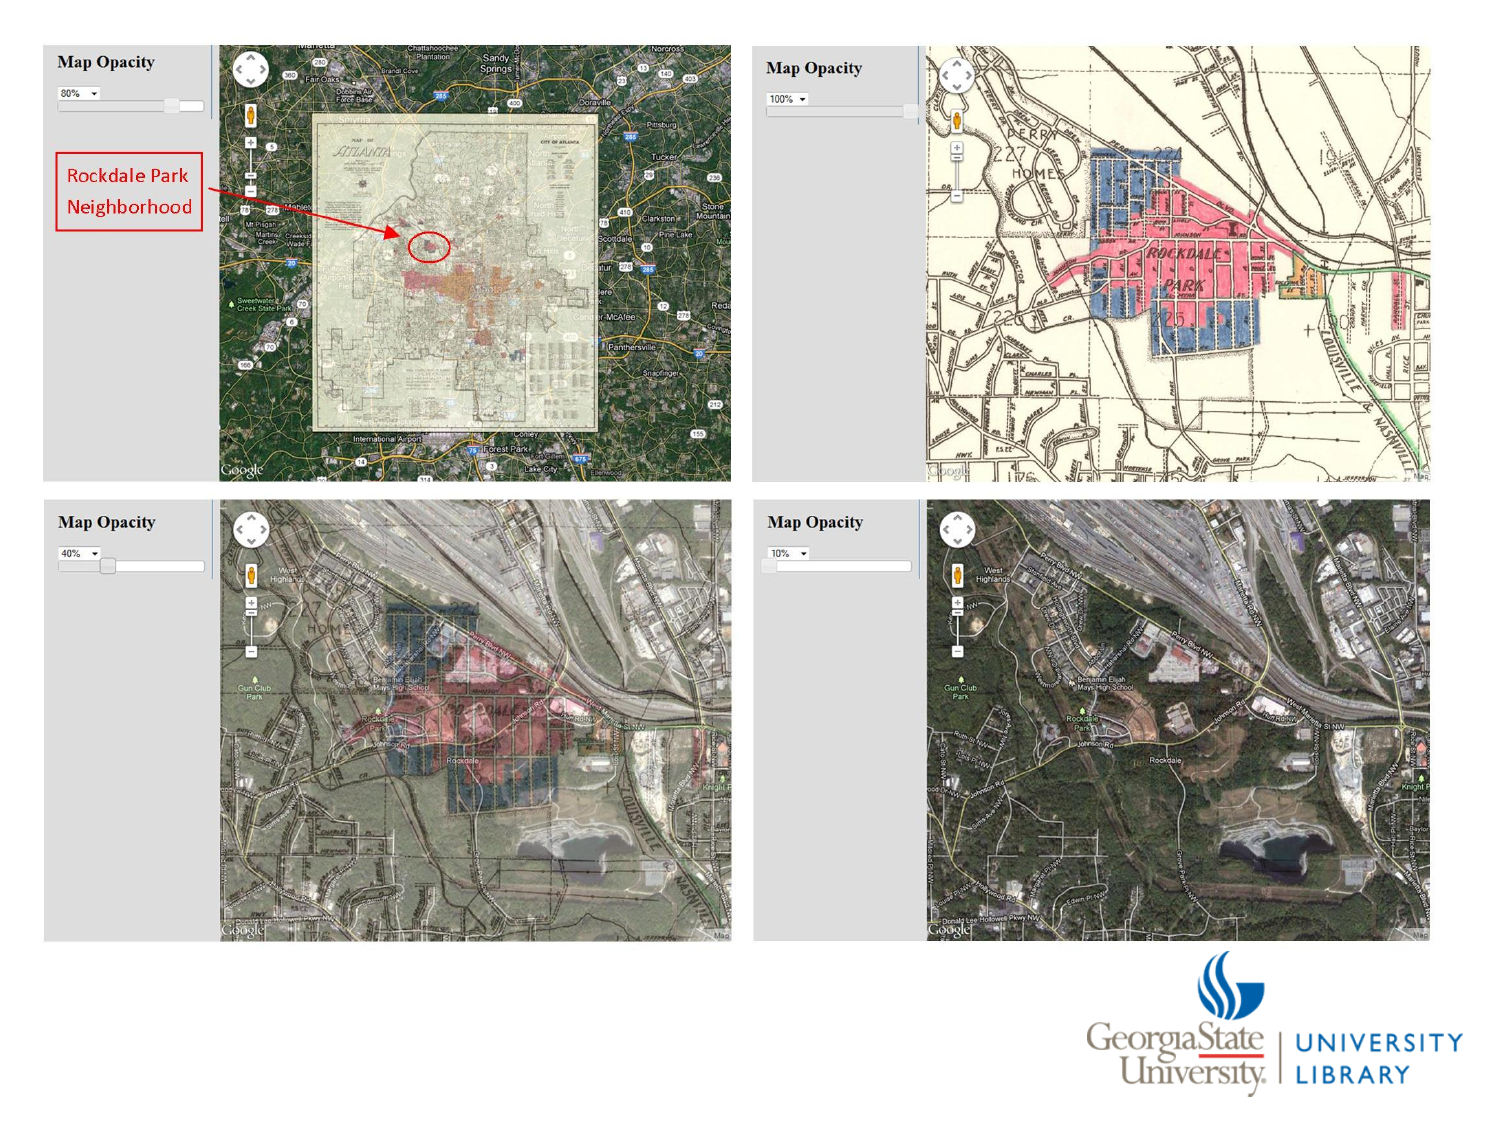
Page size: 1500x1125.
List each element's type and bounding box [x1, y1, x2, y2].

picture [37, 37, 1438, 951]
list [1087, 949, 1463, 1097]
